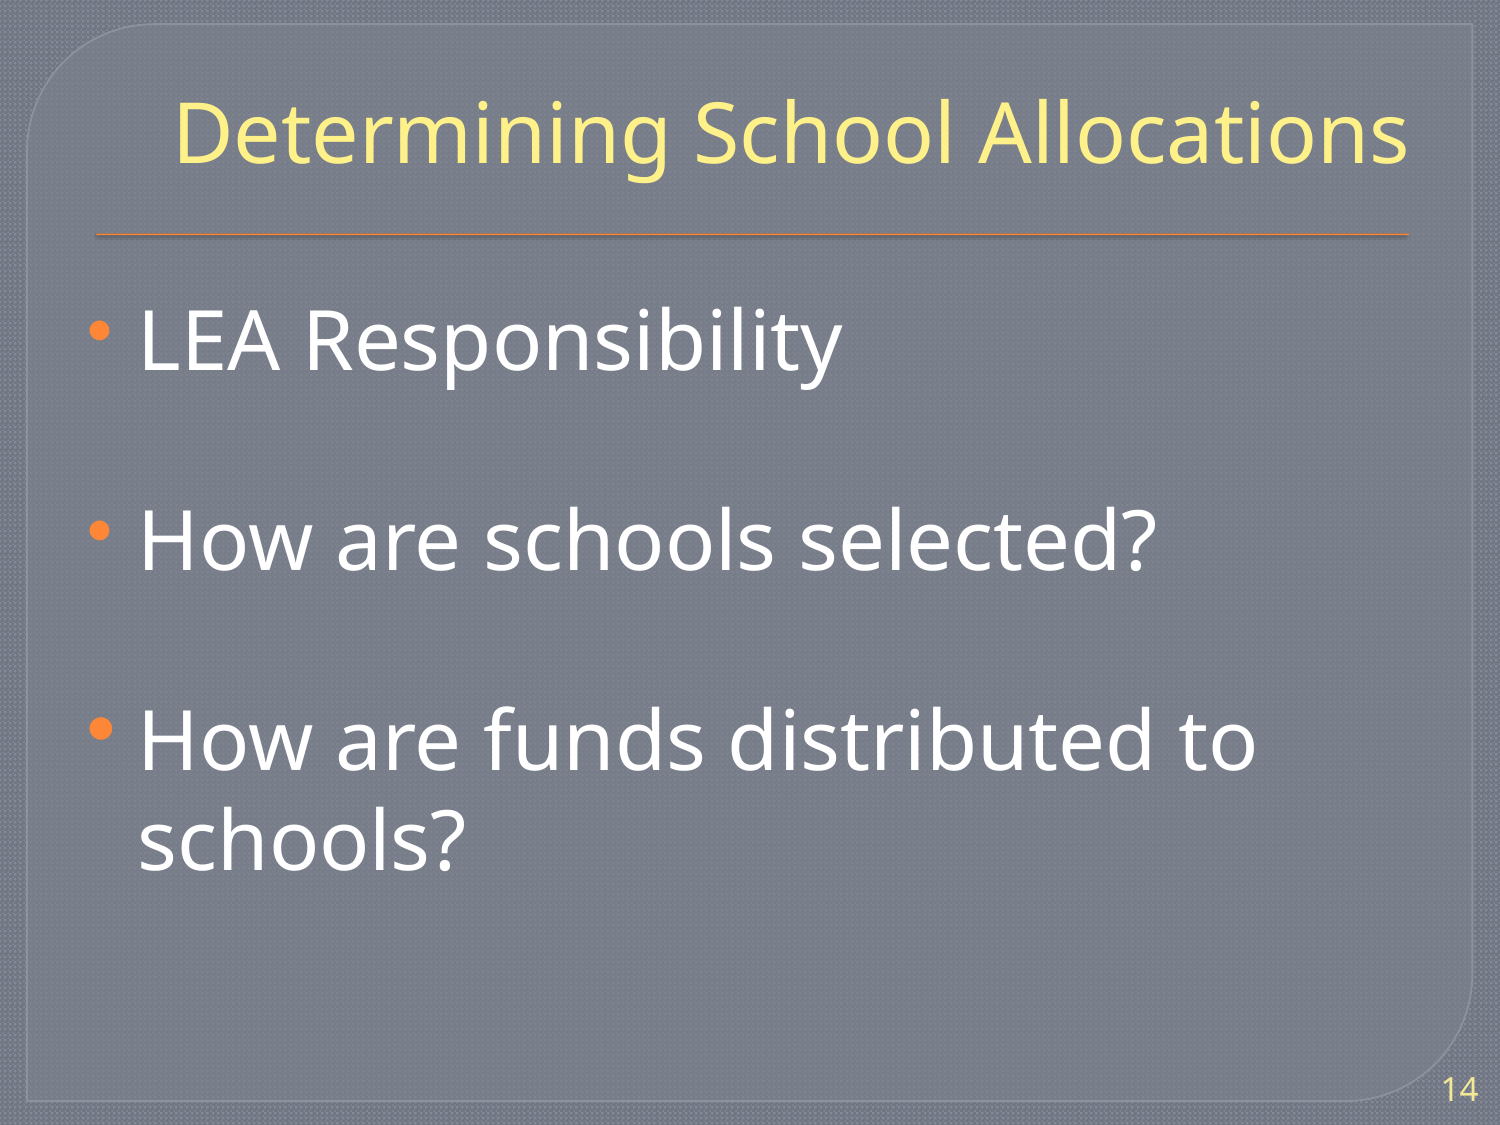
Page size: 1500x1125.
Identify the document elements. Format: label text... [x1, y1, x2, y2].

slide_number 14 [1417, 1068, 1494, 1114]
list LEA Responsibility How are schools selected? How are funds distributed to schools? [75, 200, 1425, 1038]
title Determining School Allocations [75, 50, 1425, 188]
